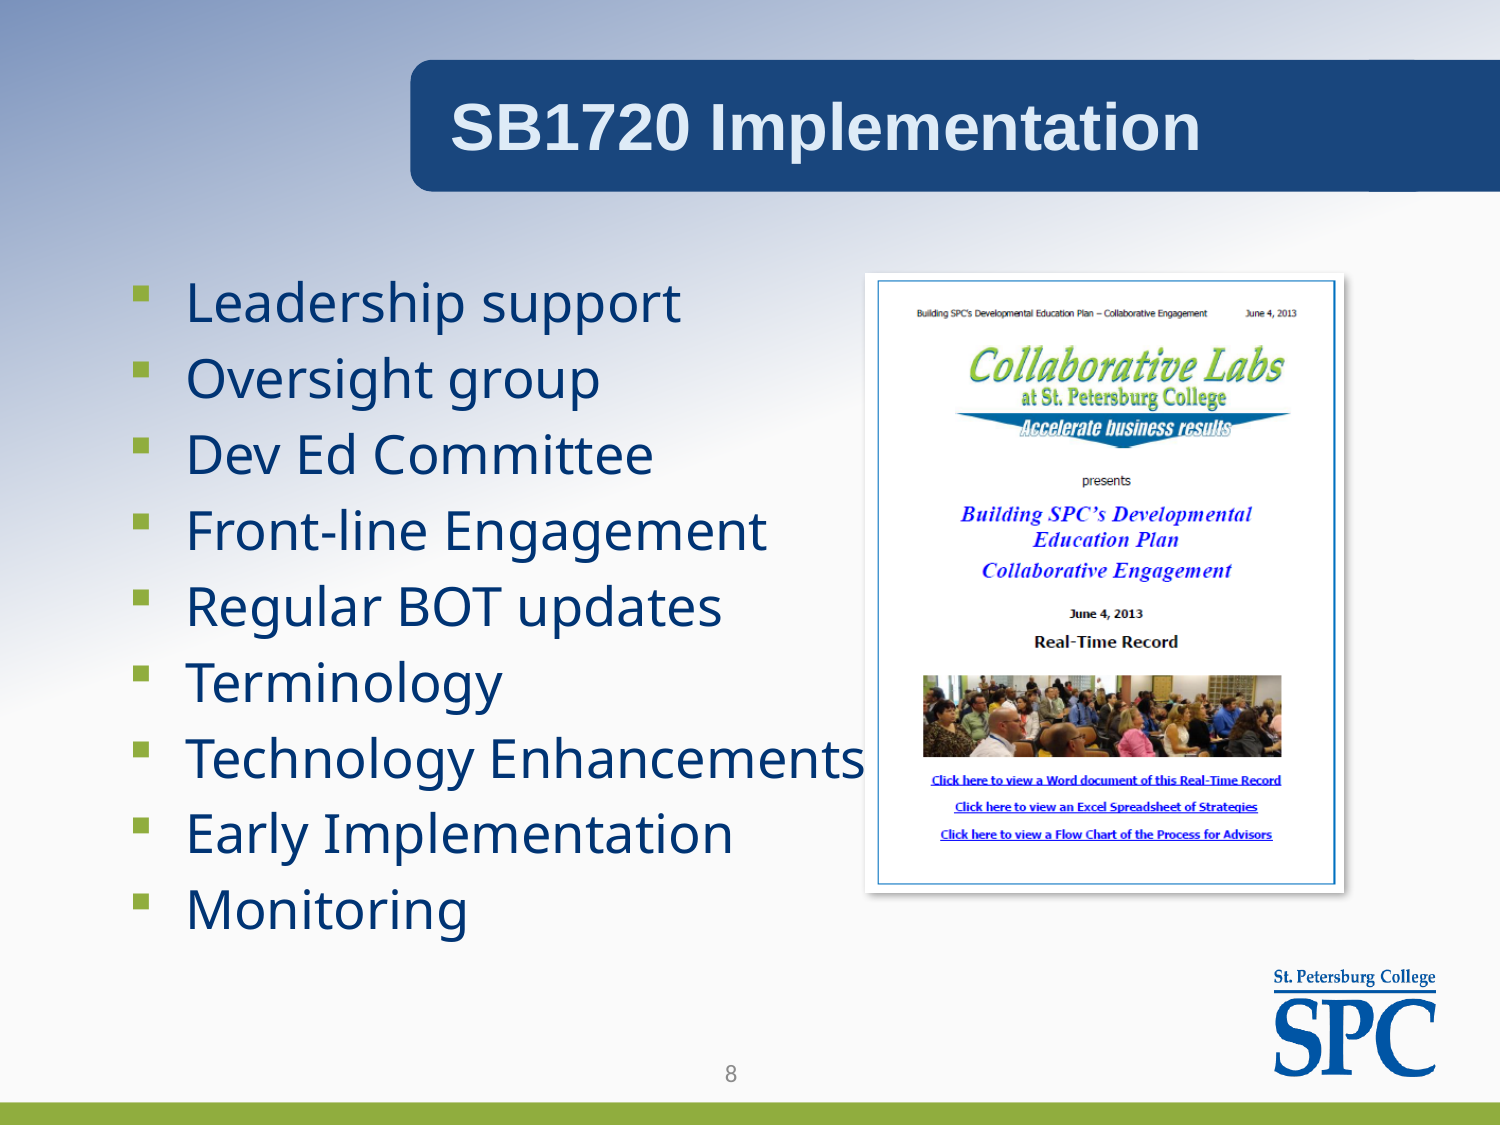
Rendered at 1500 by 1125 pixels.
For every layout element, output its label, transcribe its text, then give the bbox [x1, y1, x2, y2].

text_box Leadership support Oversight group Dev Ed Committee Front-line Engagement Regular BOT updates Terminology Technology Enhancements Early Implementation Monitoring [114, 261, 1464, 985]
picture [1274, 985, 1436, 1077]
picture [865, 273, 1344, 893]
text_box SB1720 Implementation [436, 85, 1470, 172]
slide_number 8 [562, 1042, 900, 1103]
text_box [71, 199, 1322, 276]
